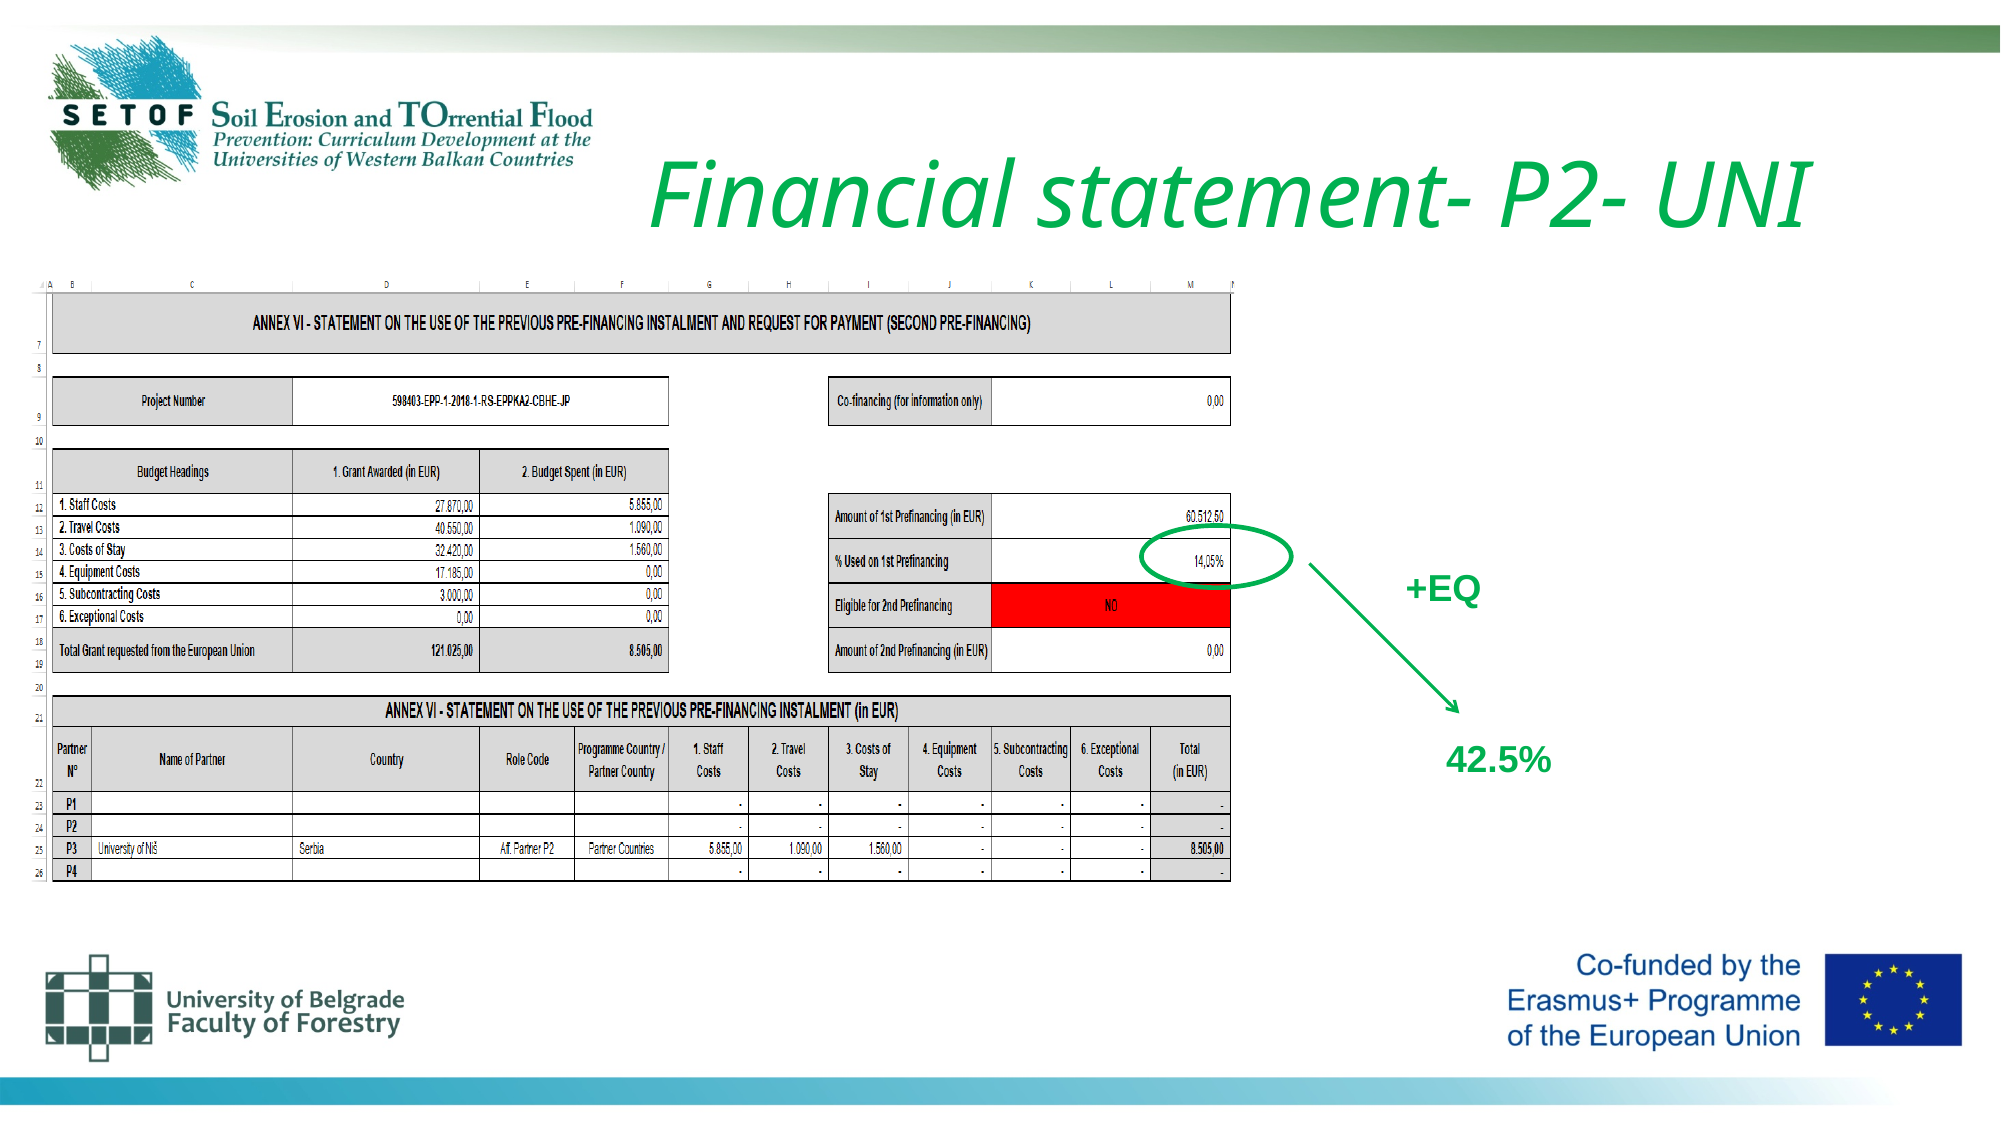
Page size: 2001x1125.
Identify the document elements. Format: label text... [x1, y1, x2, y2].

text_box +EQ [1390, 556, 1556, 617]
text_box [1235, 525, 1293, 588]
picture [0, 0, 2001, 1125]
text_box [1309, 563, 1460, 714]
title Financial statement- P2- UNI [632, 89, 1878, 308]
text_box 42.5% [1431, 727, 1587, 788]
